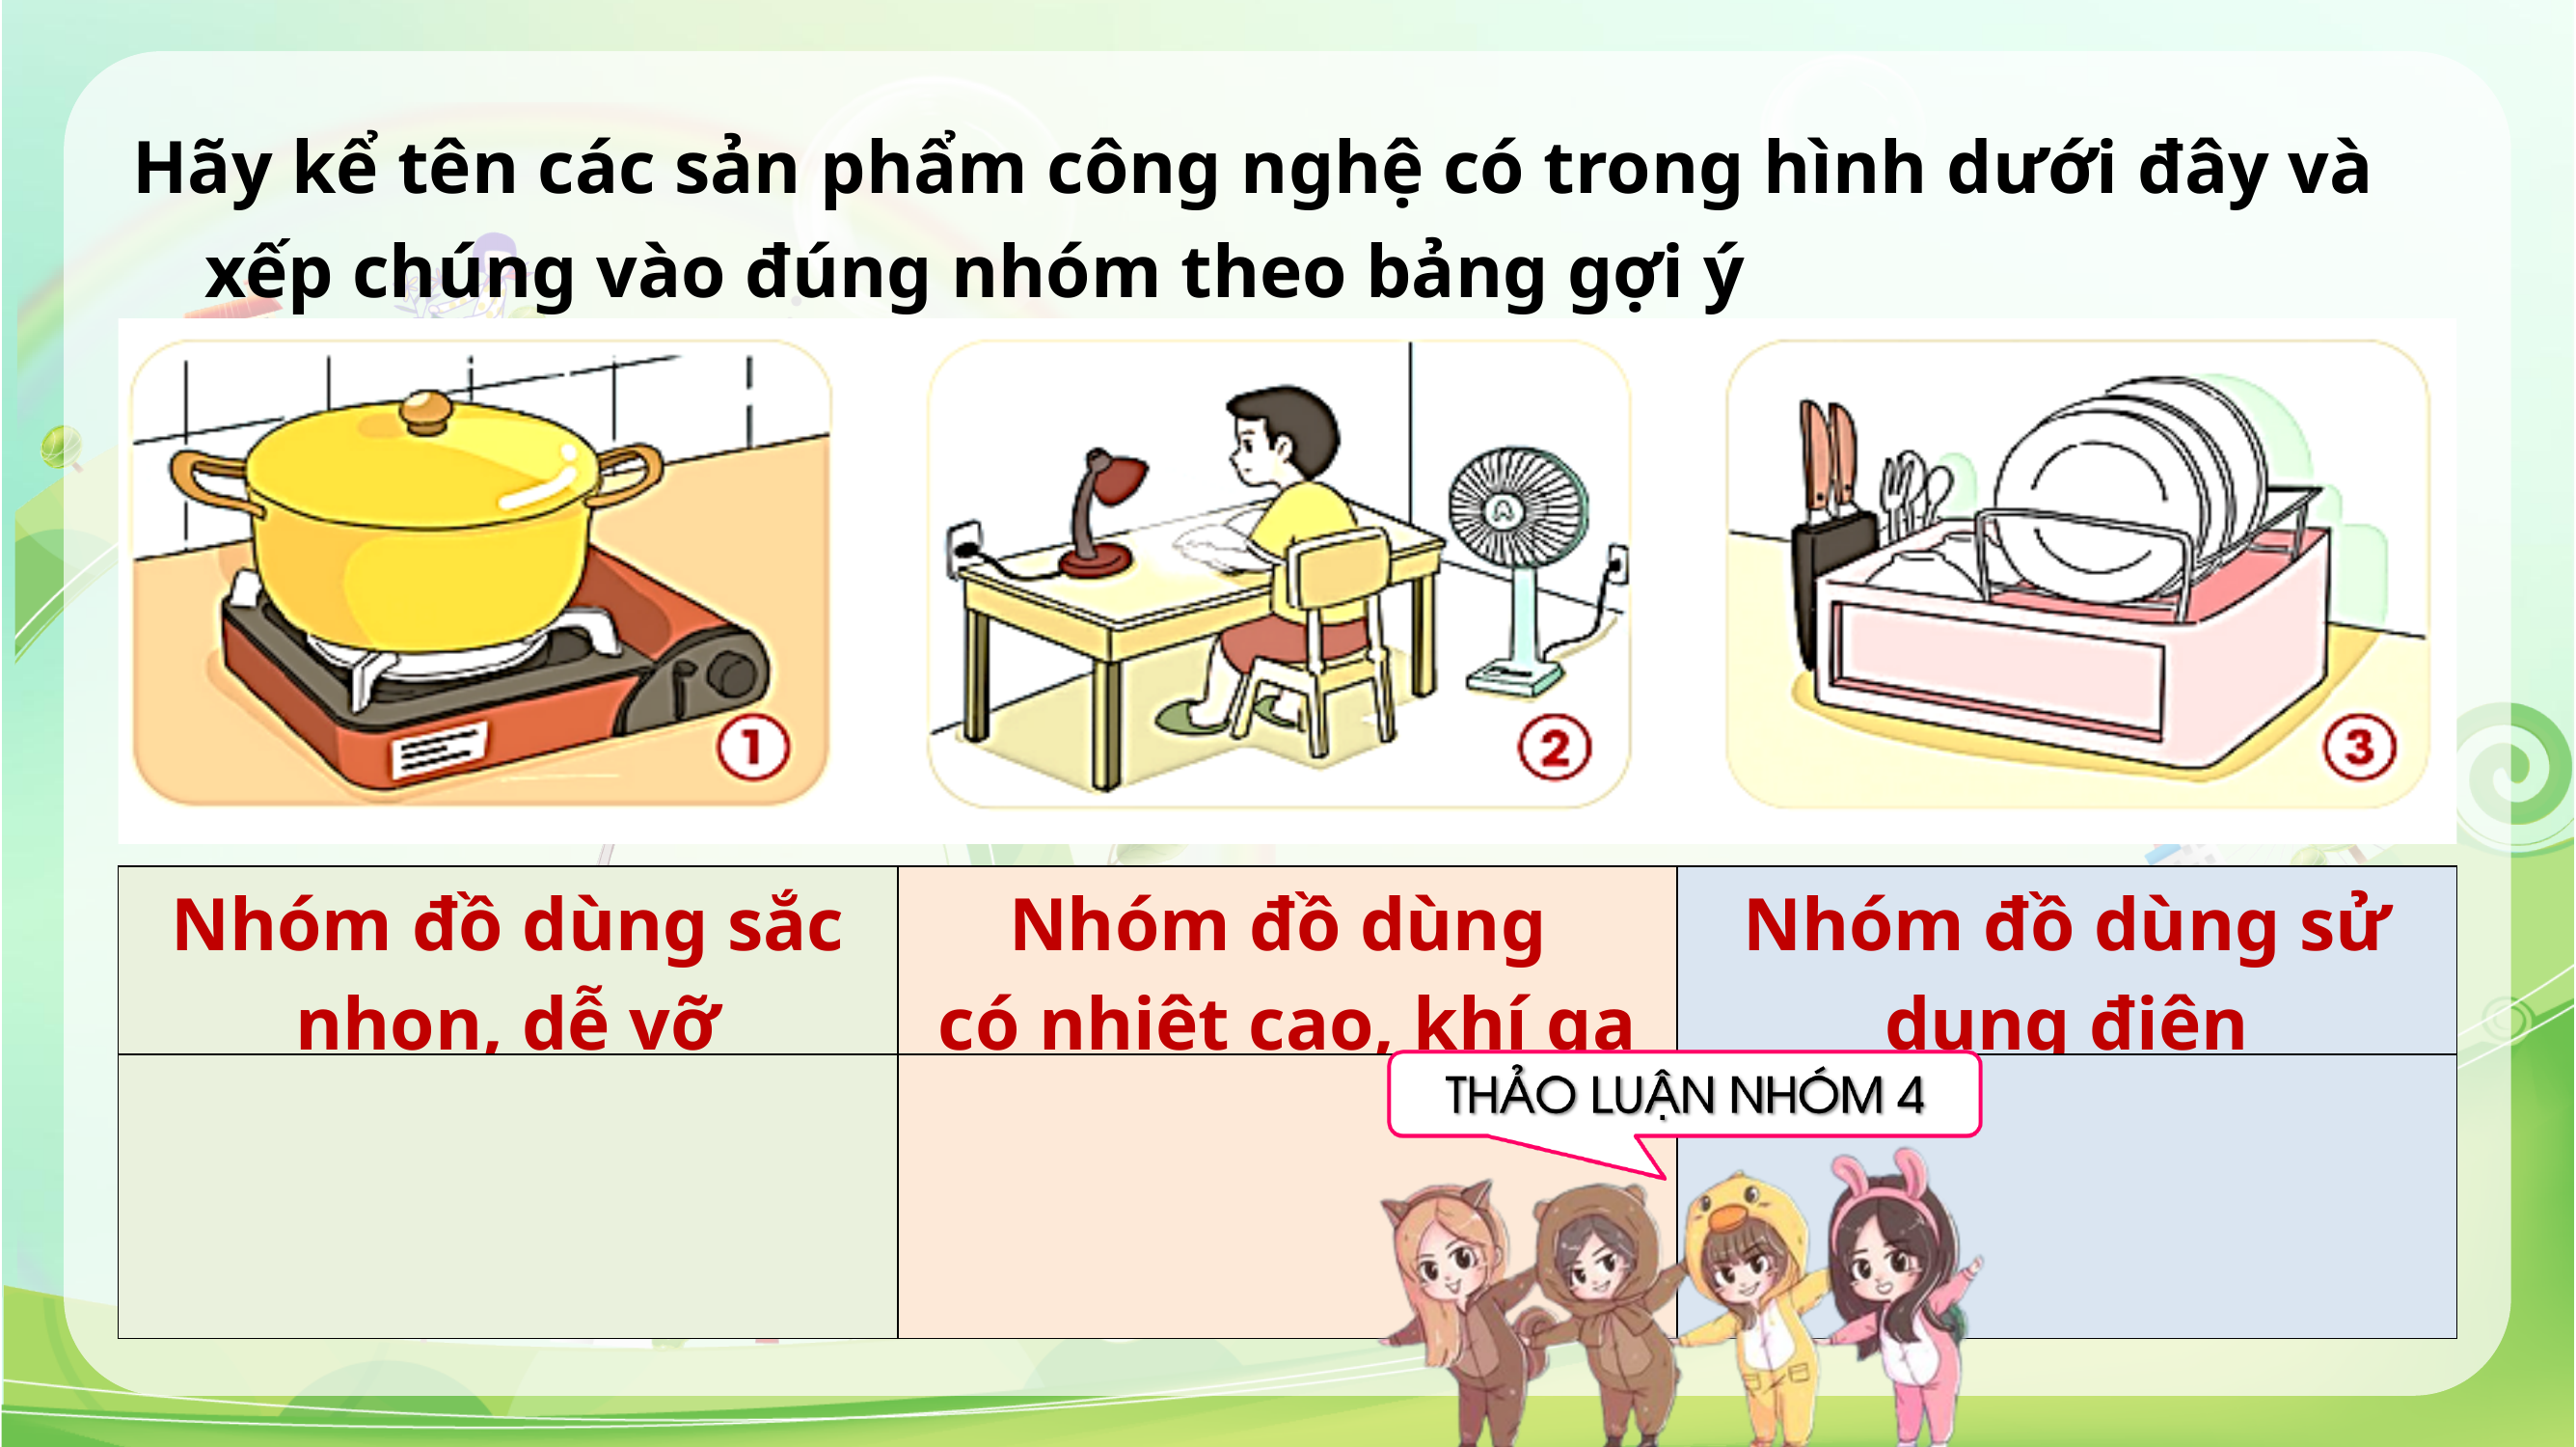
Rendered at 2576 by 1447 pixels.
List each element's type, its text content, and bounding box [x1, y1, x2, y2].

table_header Nhóm đồ dùng sử dụng điện [1678, 867, 2456, 1053]
table_header Nhóm đồ dùng có nhiệt cao, khí ga [899, 867, 1676, 1053]
table_cell [2029, 1055, 2456, 1338]
table_cell [119, 1055, 897, 1338]
picture [1, 0, 2575, 1447]
text_box Hãy kể tên các sản phẩm công nghệ có trong hình dưới đây và xếp chúng vào đúng nhóm theo bảng gợi ý [118, 96, 2530, 319]
table_cell [899, 1055, 1337, 1338]
table_header Nhóm đồ dùng sắc nhọn, dễ vỡ [119, 867, 897, 1053]
